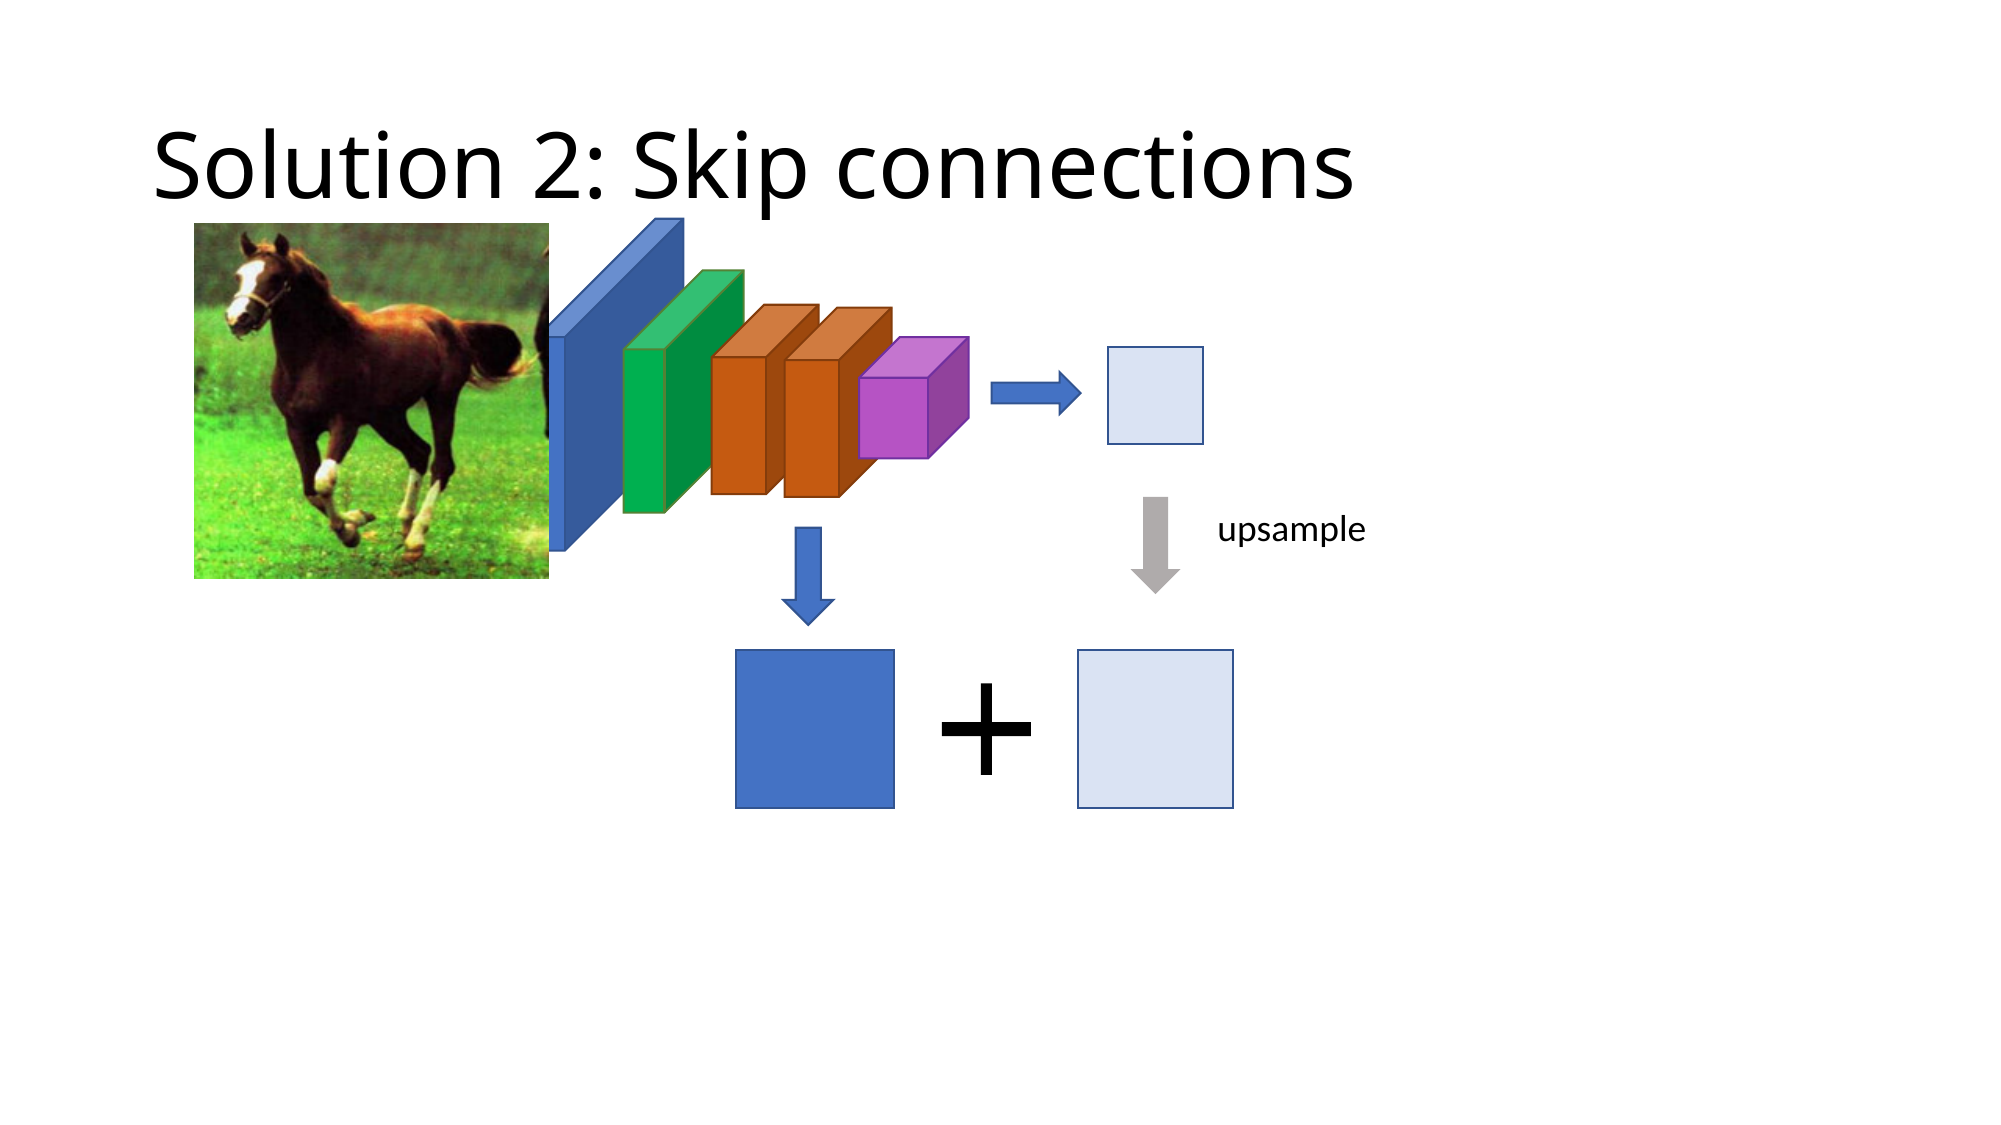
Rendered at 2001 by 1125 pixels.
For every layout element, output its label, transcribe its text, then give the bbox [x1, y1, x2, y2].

text_box [735, 649, 895, 809]
text_box [941, 682, 1032, 776]
text_box [1077, 649, 1234, 809]
text_box upsample [1202, 496, 1564, 557]
title Solution 2: Skip connections [137, 59, 1863, 278]
text_box [1107, 346, 1204, 445]
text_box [193, 218, 969, 579]
text_box [1128, 495, 1184, 596]
text_box [990, 369, 1082, 417]
text_box [780, 579, 836, 627]
